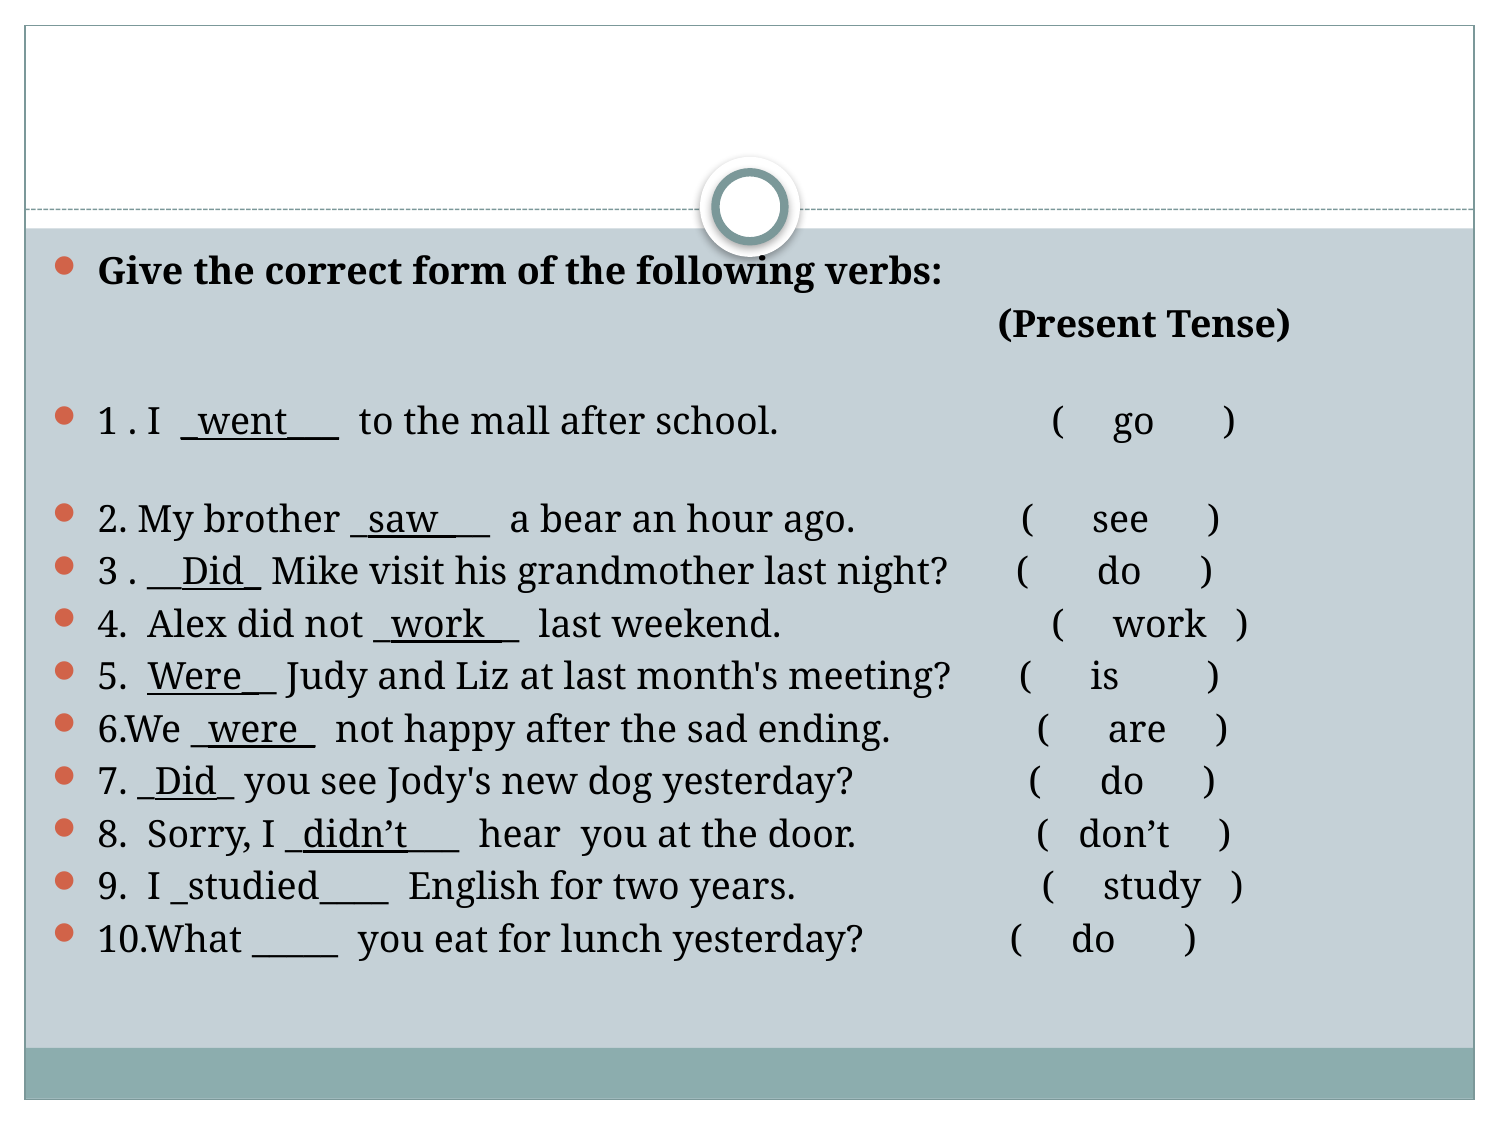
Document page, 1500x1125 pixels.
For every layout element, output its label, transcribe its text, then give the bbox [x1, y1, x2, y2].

list Give the correct form of the following verbs: (Present Tense) 1 . I _went___ to the mall after school. ( go ) 2. My brother _saw___ a bear an hour ago. ( see ) 3 . __Did_ Mike visit his grandmother last night? ( do ) 4. Alex did not _work__ last weekend. ( work ) 5. Were__ Judy and Liz at last month's meeting? ( is ) 6.We _were_ not happy after the sad ending. ( are ) 7. _Did_ you see Jody's new dog yesterday? ( do ) 8. Sorry, I _didn’t___ hear you at the door. ( don’t ) 9. I _studied____ English for two years. ( study ) 10.What _____ you eat for lunch yesterday? ( do ) [37, 187, 1420, 988]
